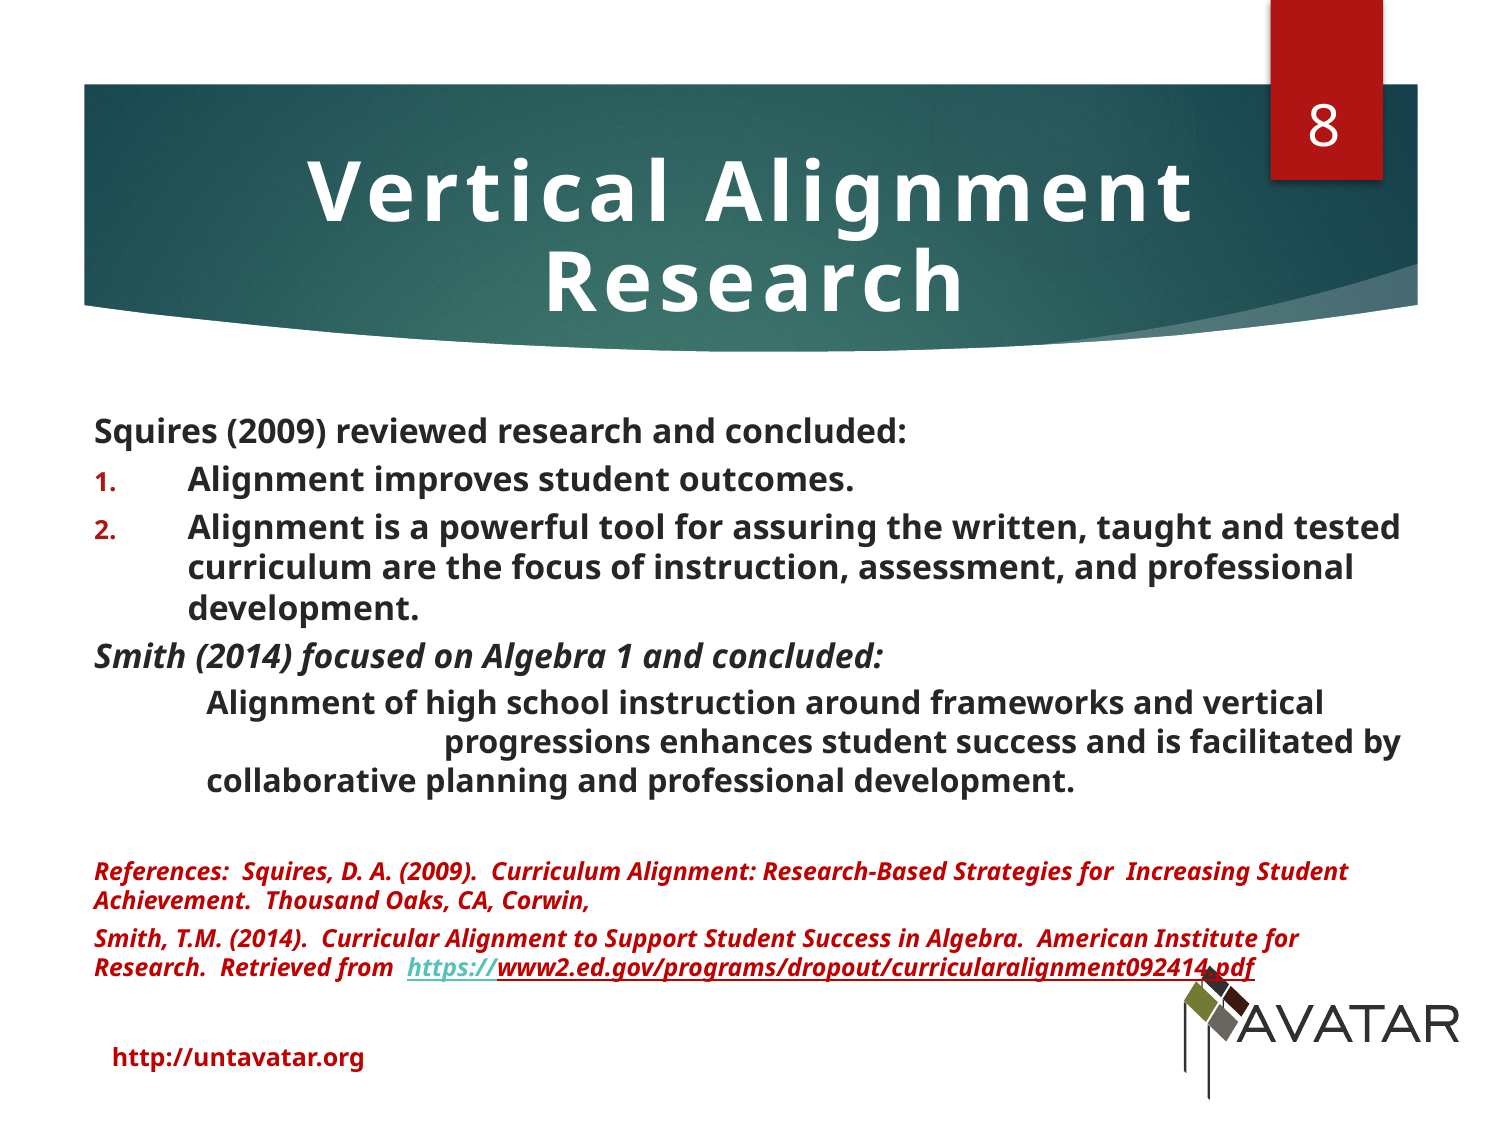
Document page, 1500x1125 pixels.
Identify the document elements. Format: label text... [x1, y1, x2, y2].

slide_number 8 [1259, 48, 1390, 175]
text_box Vertical Alignment Research [86, 141, 1422, 338]
footer http://untavatar.org [96, 1045, 731, 1083]
list Squires (2009) reviewed research and concluded: Alignment improves student outcomes. Alignment is a powerful tool for assuring the written, taught and tested curriculum are the focus of instruction, assessment, and professional development. Smith (2014) focused on Algebra 1 and concluded: Alignment of high school instruction around frameworks and vertical progressions enhances student success and is facilitated by collaborative planning and professional development. References: Squires, D. A. (2009). Curriculum Alignment: Research-Based Strategies for Increasing Student Achievement. Thousand Oaks, CA, Corwin, Smith, T.M. (2014). Curricular Alignment to Support Student Success in Algebra. American Institute for Research. Retrieved from https://www2.ed.gov/programs/dropout/curricularalignment092414.pdf [79, 362, 1430, 1002]
